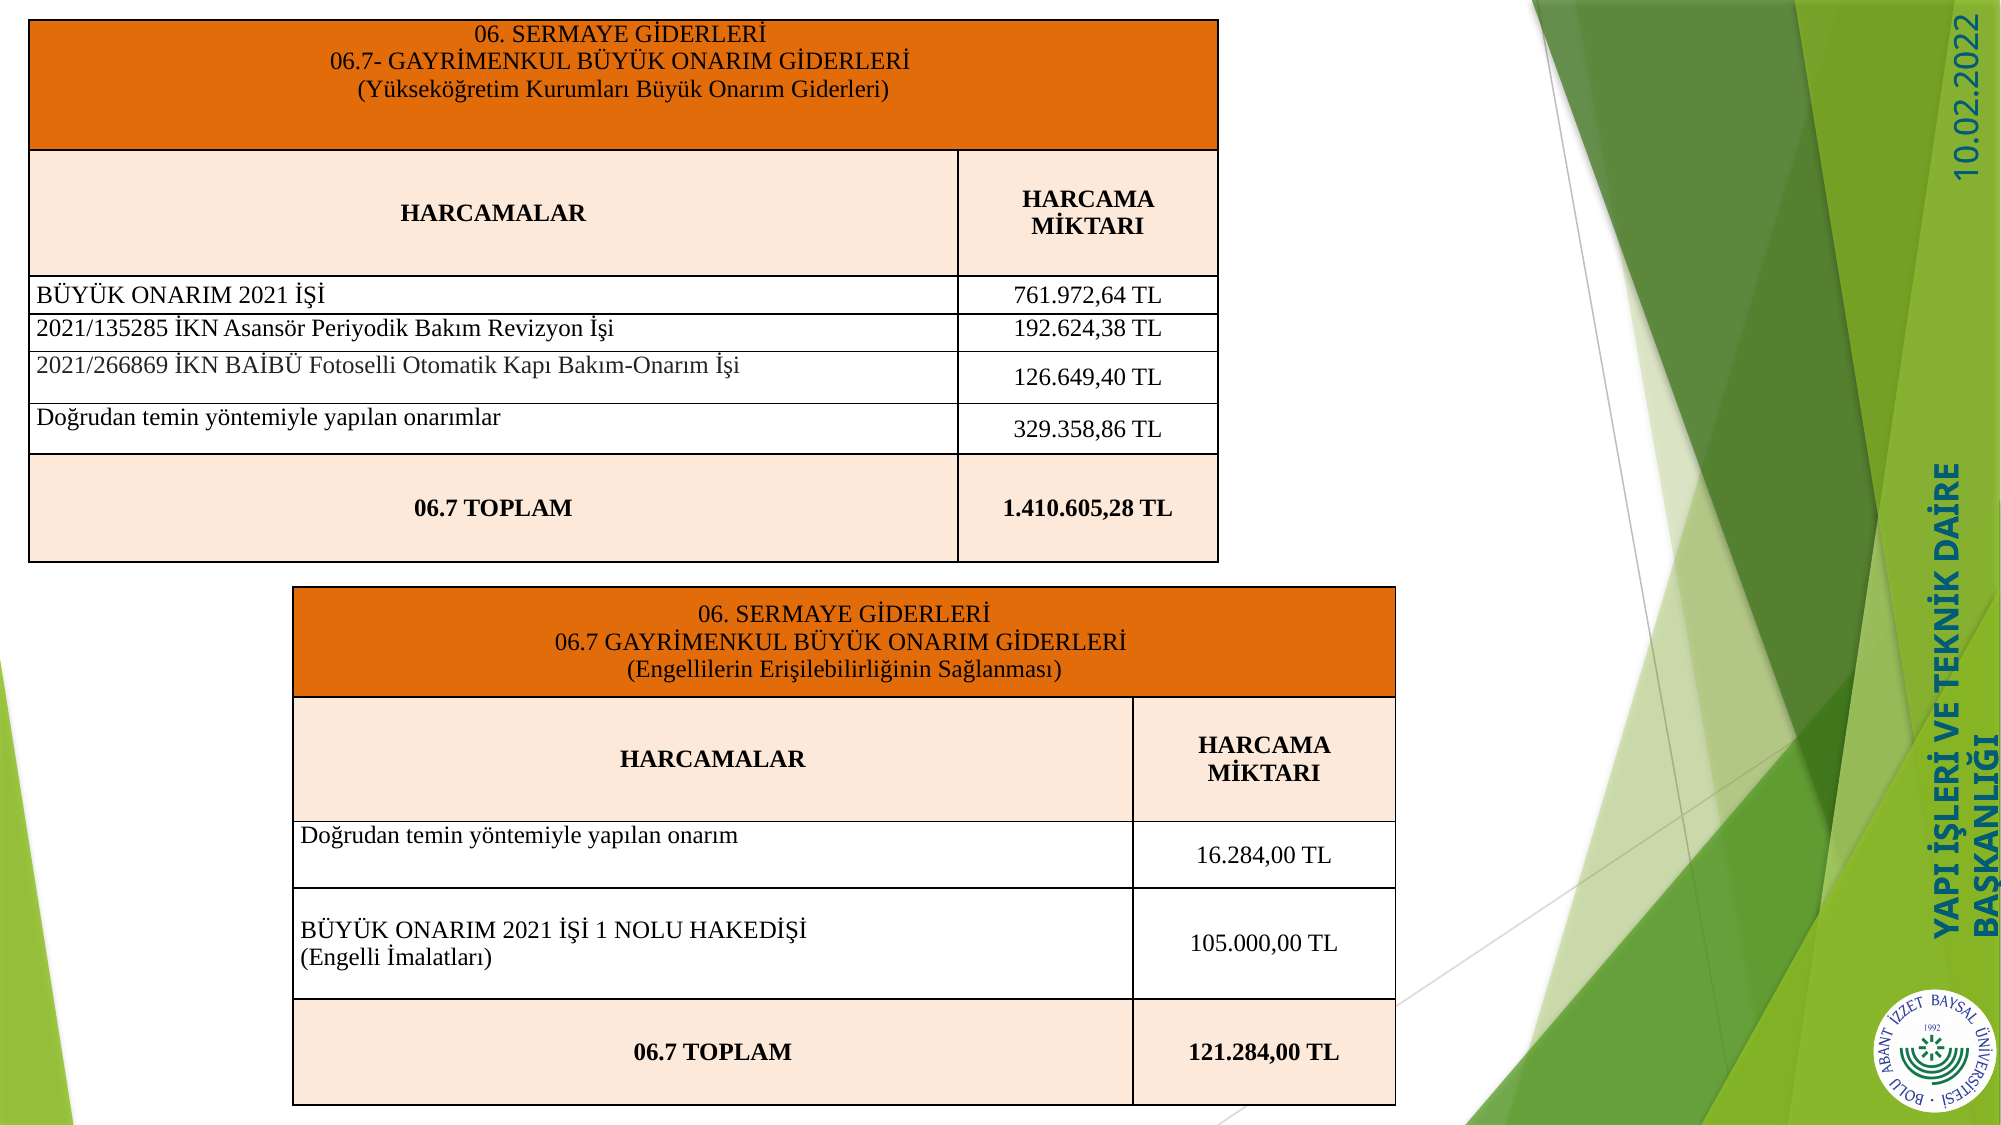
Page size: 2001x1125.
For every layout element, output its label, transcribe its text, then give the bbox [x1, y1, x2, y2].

table_cell HARCAMALAR [30, 151, 957, 275]
table_cell 126.649,40 TL [959, 352, 1217, 403]
table_cell 1.410.605,28 TL [959, 455, 1217, 561]
table_cell 16.284,00 TL [1134, 822, 1395, 887]
table_cell 2021/135285 İKN Asansör Periyodik Bakım Revizyon İşi [30, 315, 957, 351]
table_cell 2021/266869 İKN BAİBÜ Fotoselli Otomatik Kapı Bakım-Onarım İşi [30, 352, 957, 403]
table_header 06. SERMAYE GİDERLERİ 06.7- GAYRİMENKUL BÜYÜK ONARIM GİDERLERİ (Yükseköğretim Kurumları Büyük Onarım Giderleri) [30, 21, 1217, 149]
table_cell 06.7 TOPLAM [30, 455, 957, 561]
table_cell 105.000,00 TL [1134, 889, 1395, 998]
table_cell HARCAMA MİKTARI [1134, 698, 1395, 821]
table_cell HARCAMALAR [294, 698, 1132, 821]
table_cell Doğrudan temin yöntemiyle yapılan onarım [294, 822, 1132, 887]
table_cell 329.358,86 TL [959, 404, 1217, 453]
table_cell 121.284,00 TL [1134, 1000, 1395, 1104]
table_cell 192.624,38 TL [959, 315, 1217, 351]
table_cell BÜYÜK ONARIM 2021 İŞİ 1 NOLU HAKEDİŞİ (Engelli İmalatları) [294, 889, 1132, 998]
picture [1867, 983, 2001, 1119]
table_cell 761.972,64 TL [959, 277, 1217, 313]
table_cell Doğrudan temin yöntemiyle yapılan onarımlar [30, 404, 957, 453]
table_cell BÜYÜK ONARIM 2021 İŞİ [30, 277, 957, 313]
table_header 06. SERMAYE GİDERLERİ 06.7 GAYRİMENKUL BÜYÜK ONARIM GİDERLERİ (Engellilerin Erişilebilirliğinin Sağlanması) [294, 588, 1395, 696]
table_cell 06.7 TOPLAM [294, 1000, 1132, 1104]
table_cell HARCAMA MİKTARI [959, 151, 1217, 275]
